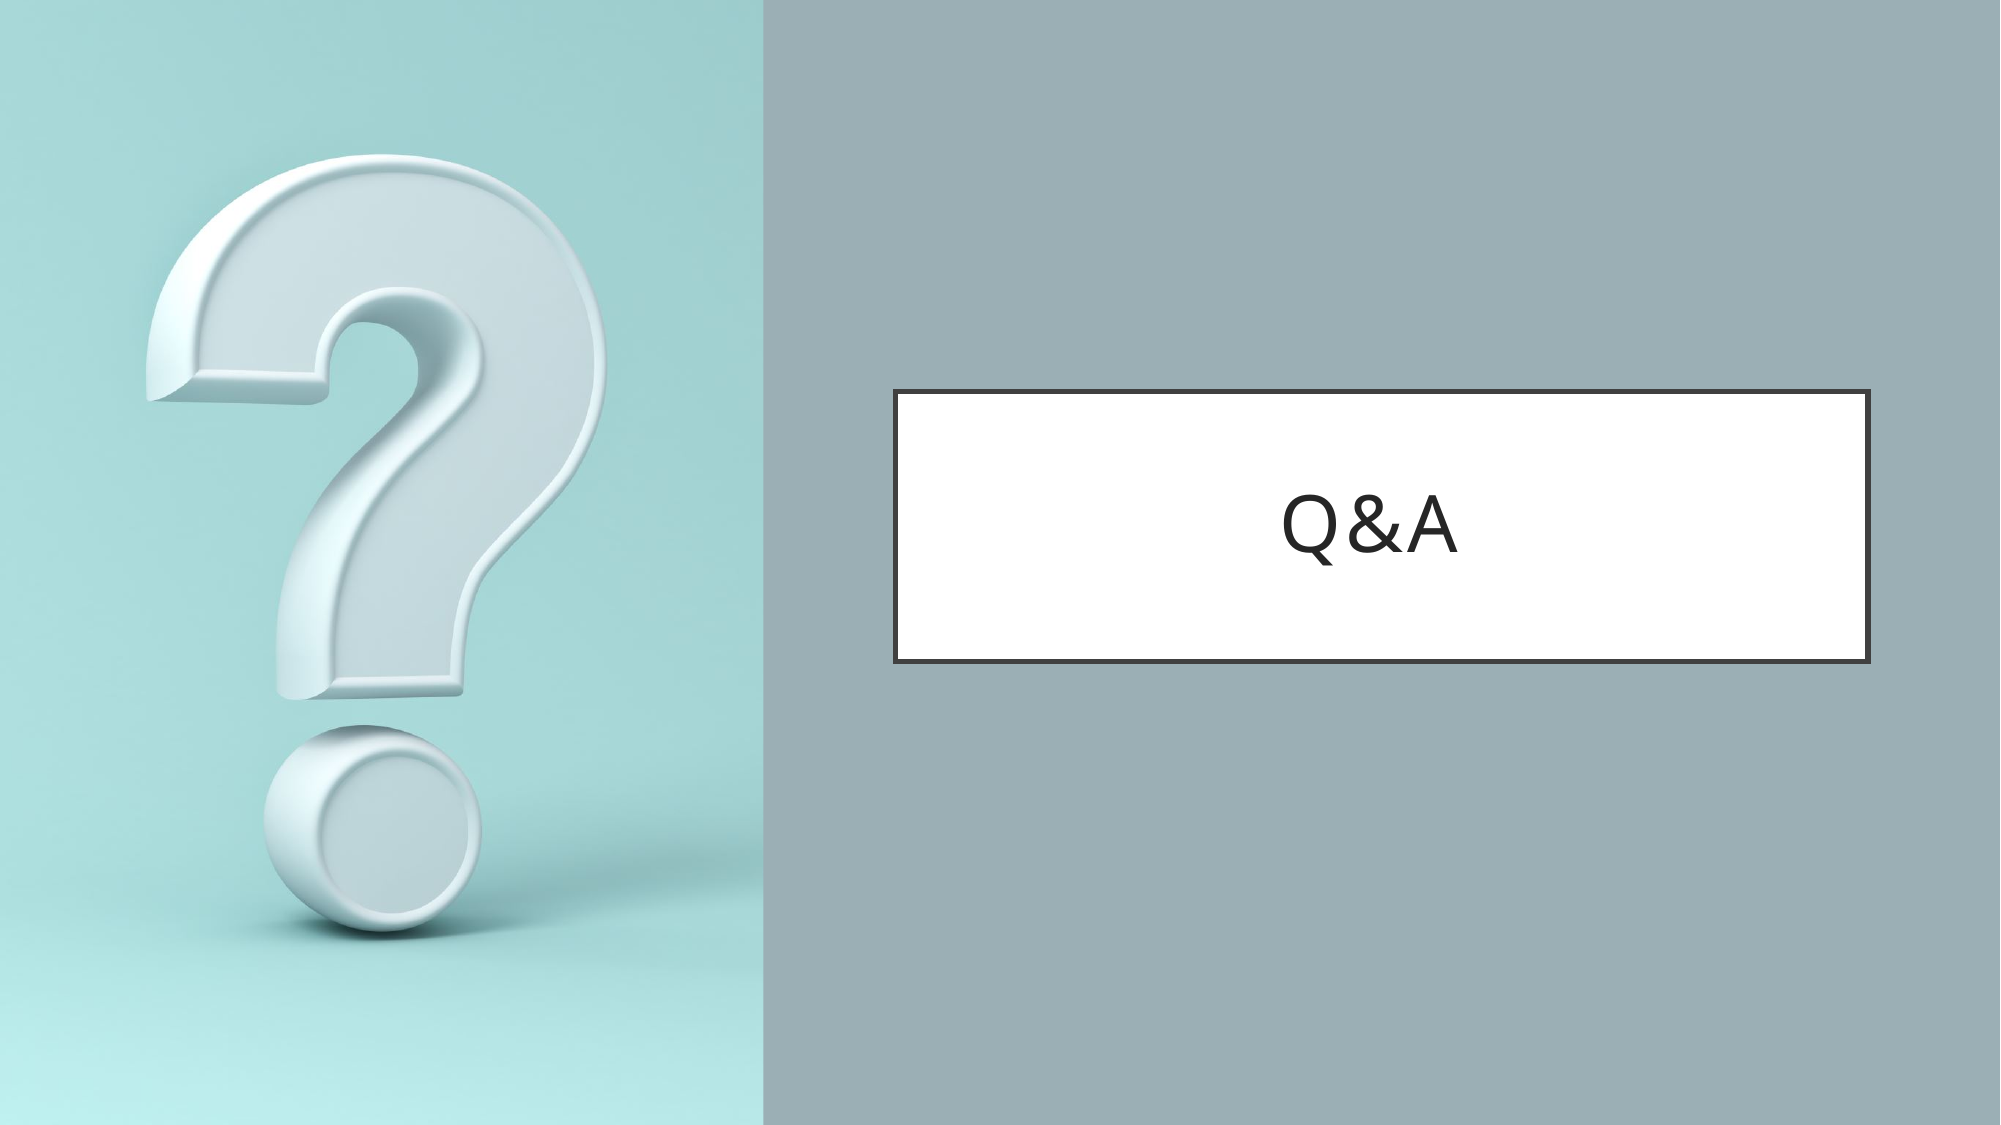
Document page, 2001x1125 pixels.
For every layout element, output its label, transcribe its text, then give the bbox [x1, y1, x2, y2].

title Q&A [893, 389, 1871, 664]
picture [0, 0, 764, 1125]
